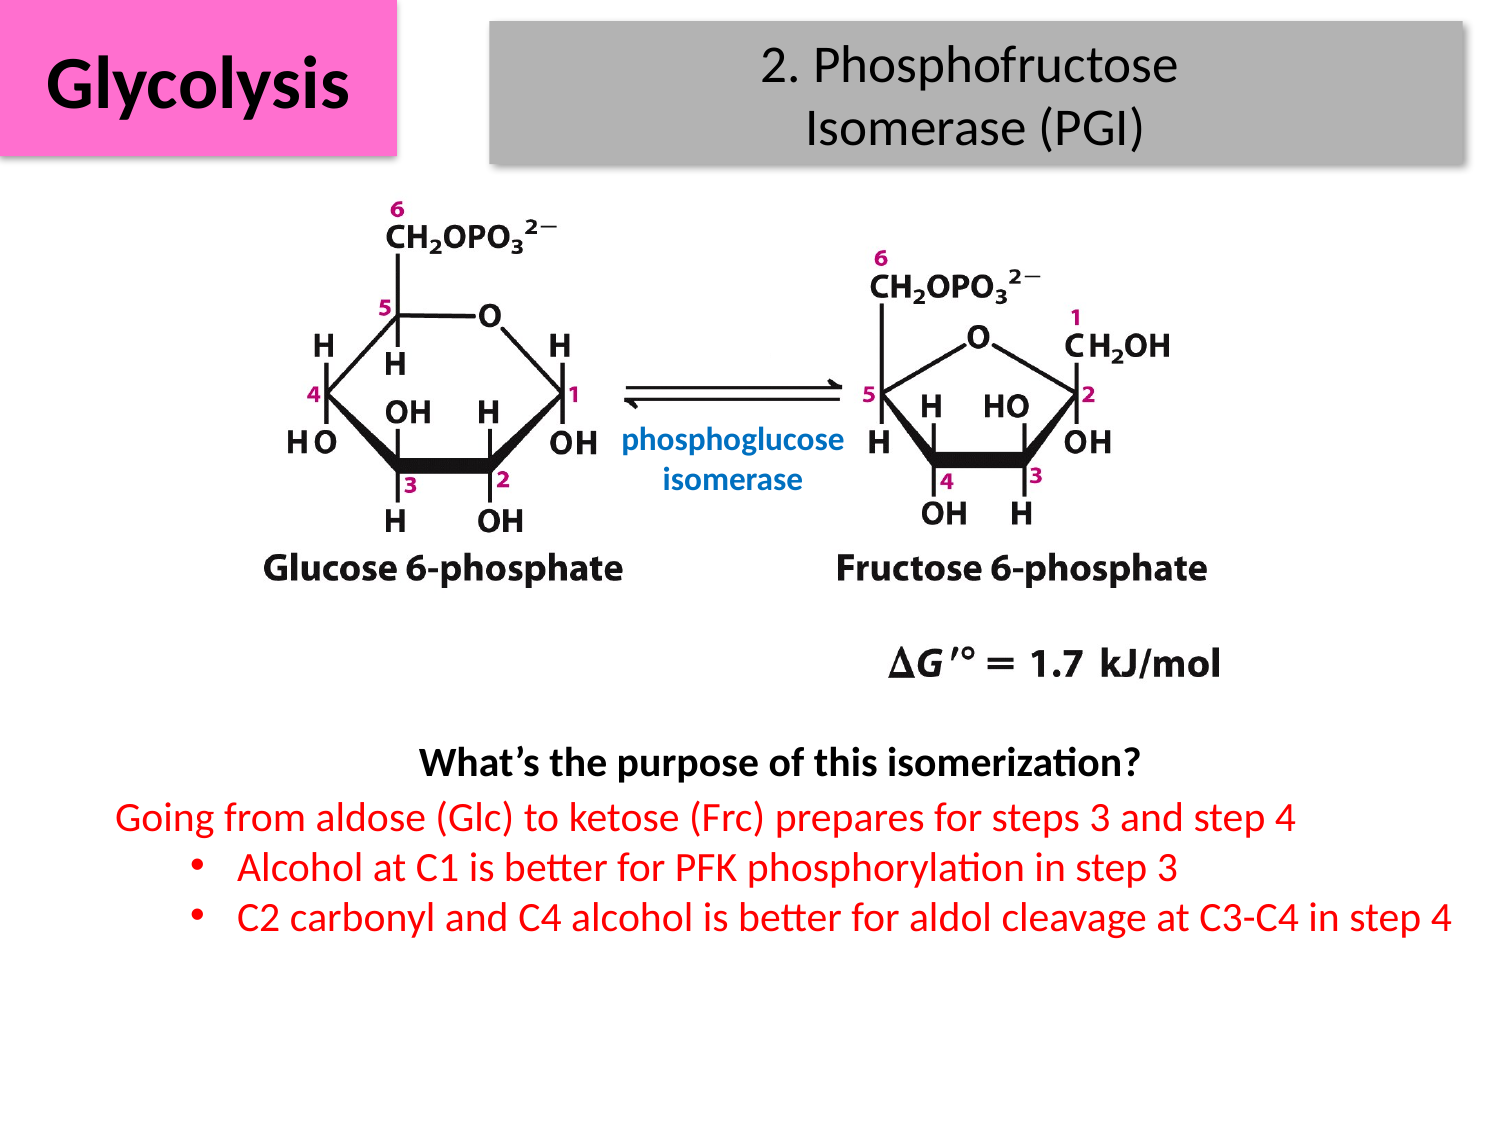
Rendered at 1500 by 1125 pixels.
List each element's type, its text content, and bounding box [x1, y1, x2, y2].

text_box Going from aldose (Glc) to ketose (Frc) prepares for steps 3 and step 4 Alcohol at C1 is better for PFK phosphorylation in step 3 C2 carbonyl and C4 alcohol is better for aldol cleavage at C3-C4 in step 4 [100, 782, 1468, 947]
text_box Glycolysis [0, 0, 398, 157]
text_box What’s the purpose of this isomerization? [403, 727, 1158, 792]
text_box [257, 190, 1224, 685]
title 2. Phosphofructose Isomerase (PGI) [489, 21, 1463, 165]
